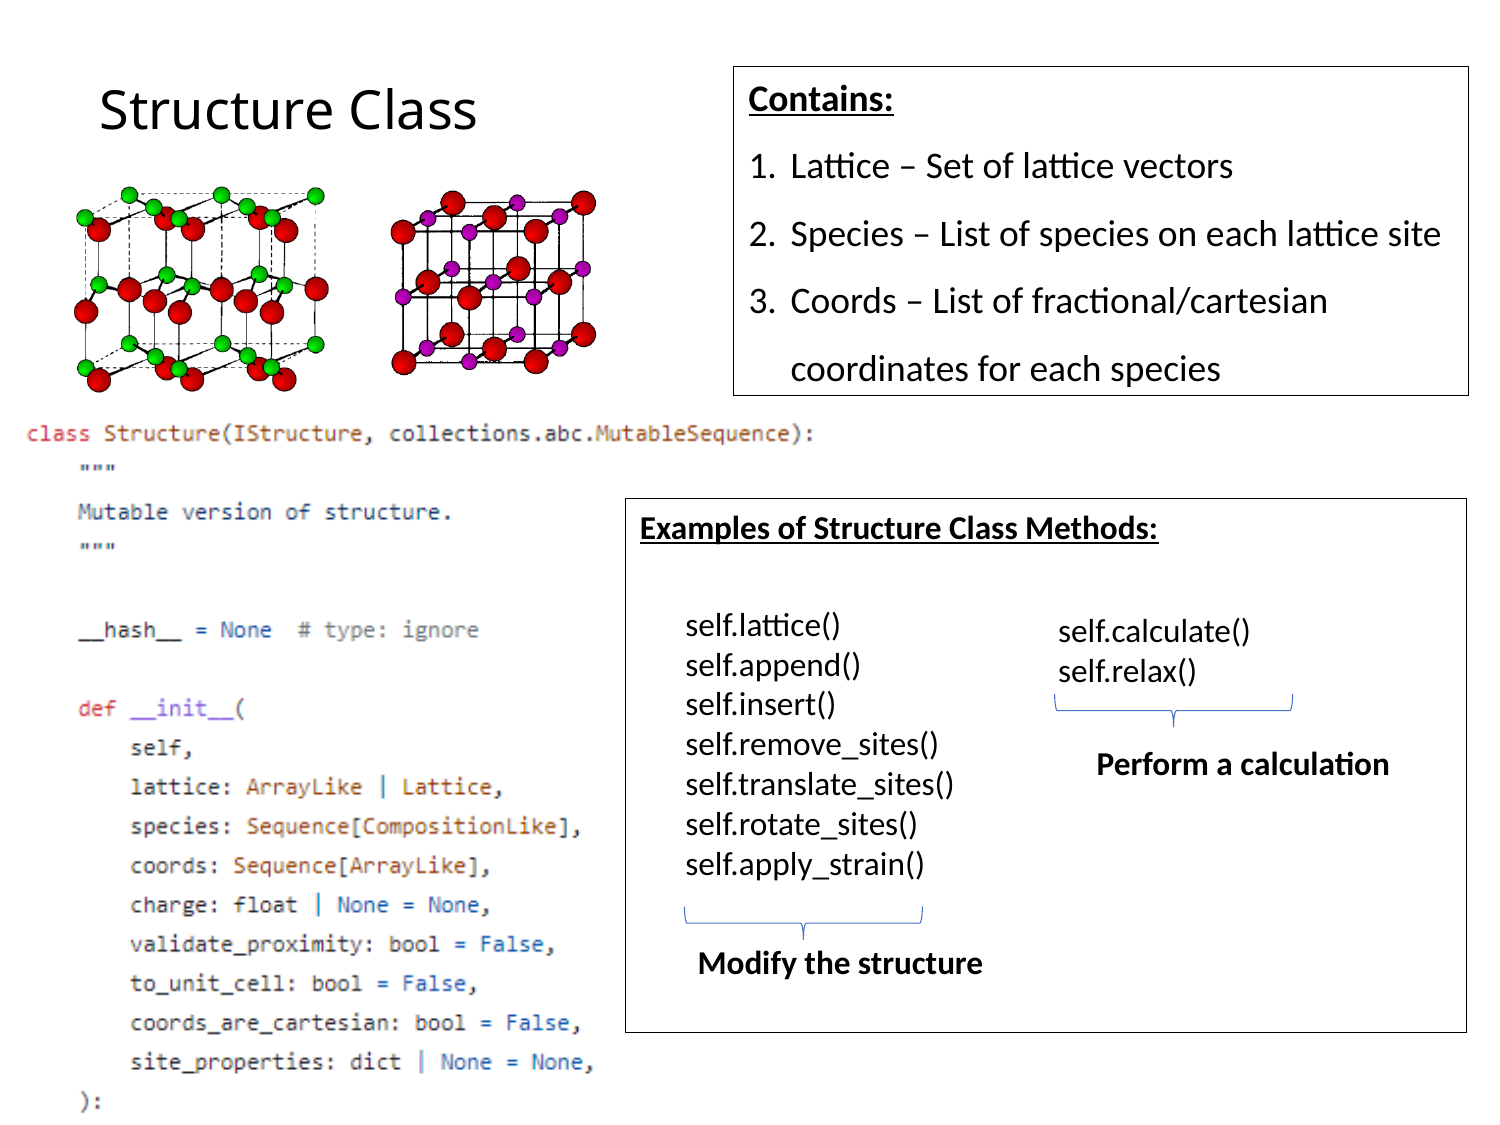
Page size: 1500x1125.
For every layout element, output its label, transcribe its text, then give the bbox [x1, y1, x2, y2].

picture [70, 181, 331, 393]
title Structure Class [84, 75, 733, 149]
picture [16, 412, 830, 1125]
text_box Contains: Lattice – Set of lattice vectors Species – List of species on each lattice site Coords – List of fractional/cartesian coordinates for each species [733, 66, 1469, 396]
picture [383, 186, 601, 376]
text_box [625, 498, 1467, 1040]
